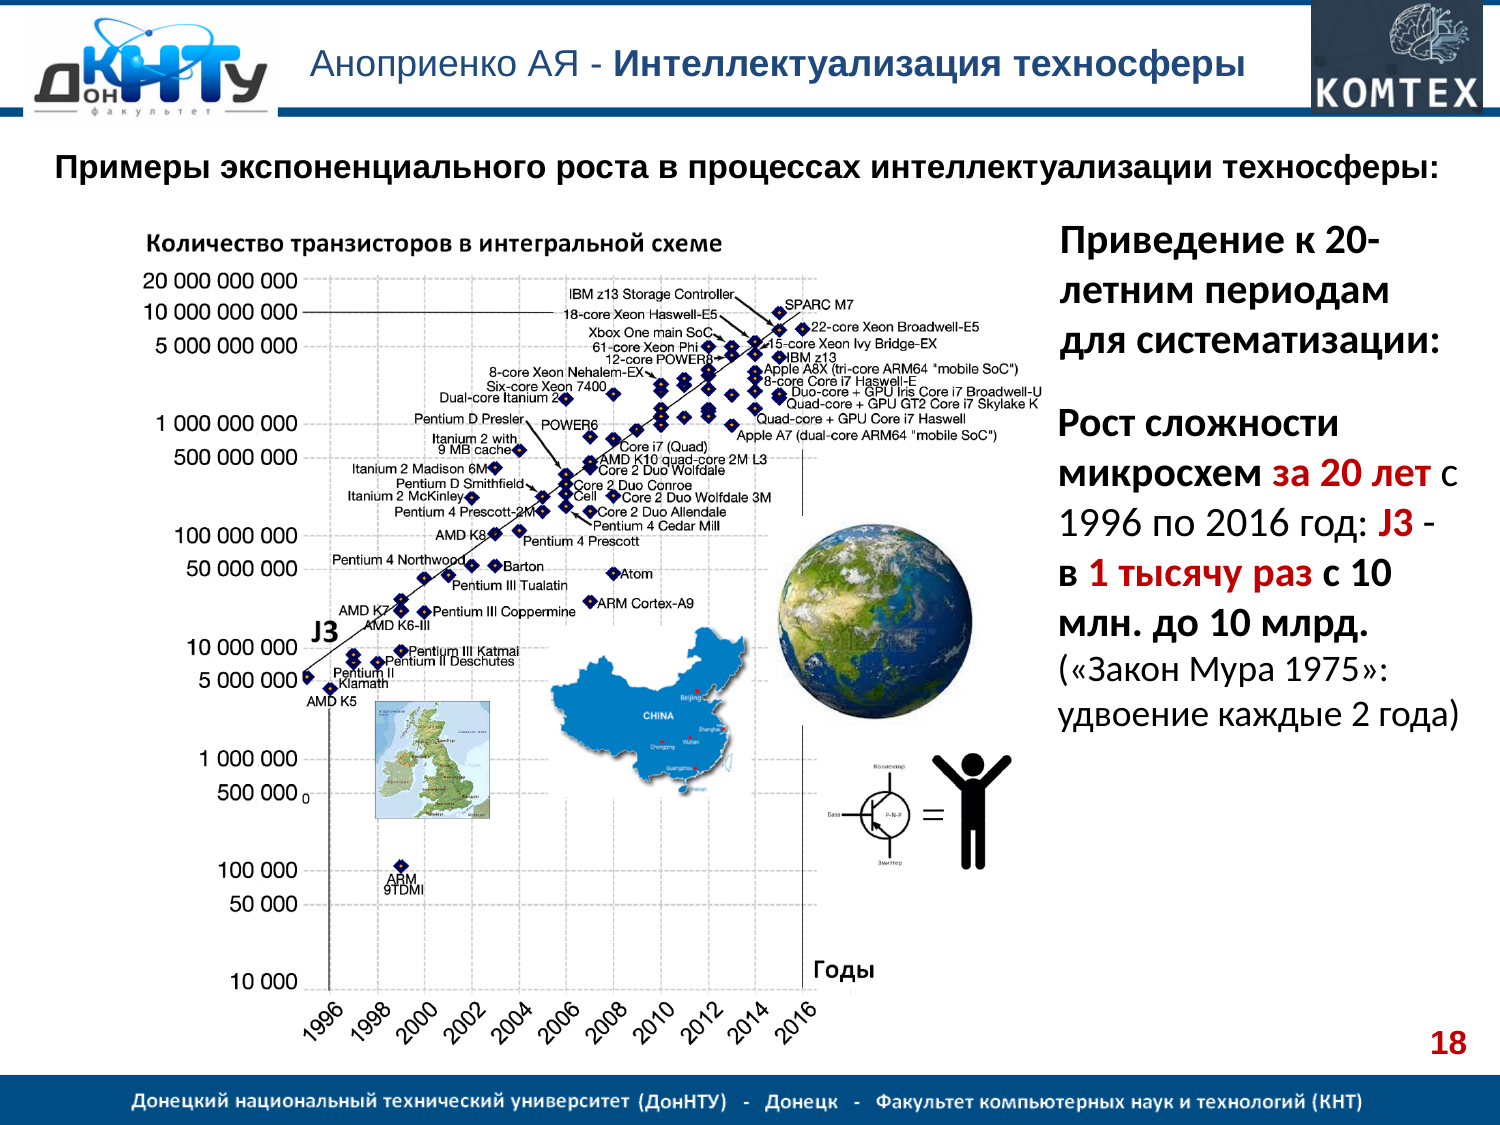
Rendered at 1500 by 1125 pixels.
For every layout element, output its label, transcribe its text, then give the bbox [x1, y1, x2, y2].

text_box Примеры экспоненциального роста в процессах интеллектуализации техносферы: [39, 137, 1471, 193]
text_box Приведение к 20-летним периодам для систематизации: [1045, 204, 1473, 370]
text_box Аноприенко АЯ - Интеллектуализация техносферы [294, 31, 1262, 92]
slide_number 18 [1399, 1011, 1483, 1072]
text_box Рост сложности микросхем за 20 лет с 1996 по 2016 год: J3 - в 1 тысячу раз с 10 млн. до 10 млрд. («Закон Мура 1975»: удвоение каждые 2 года) [1050, 386, 1480, 742]
picture [0, 0, 1500, 1125]
